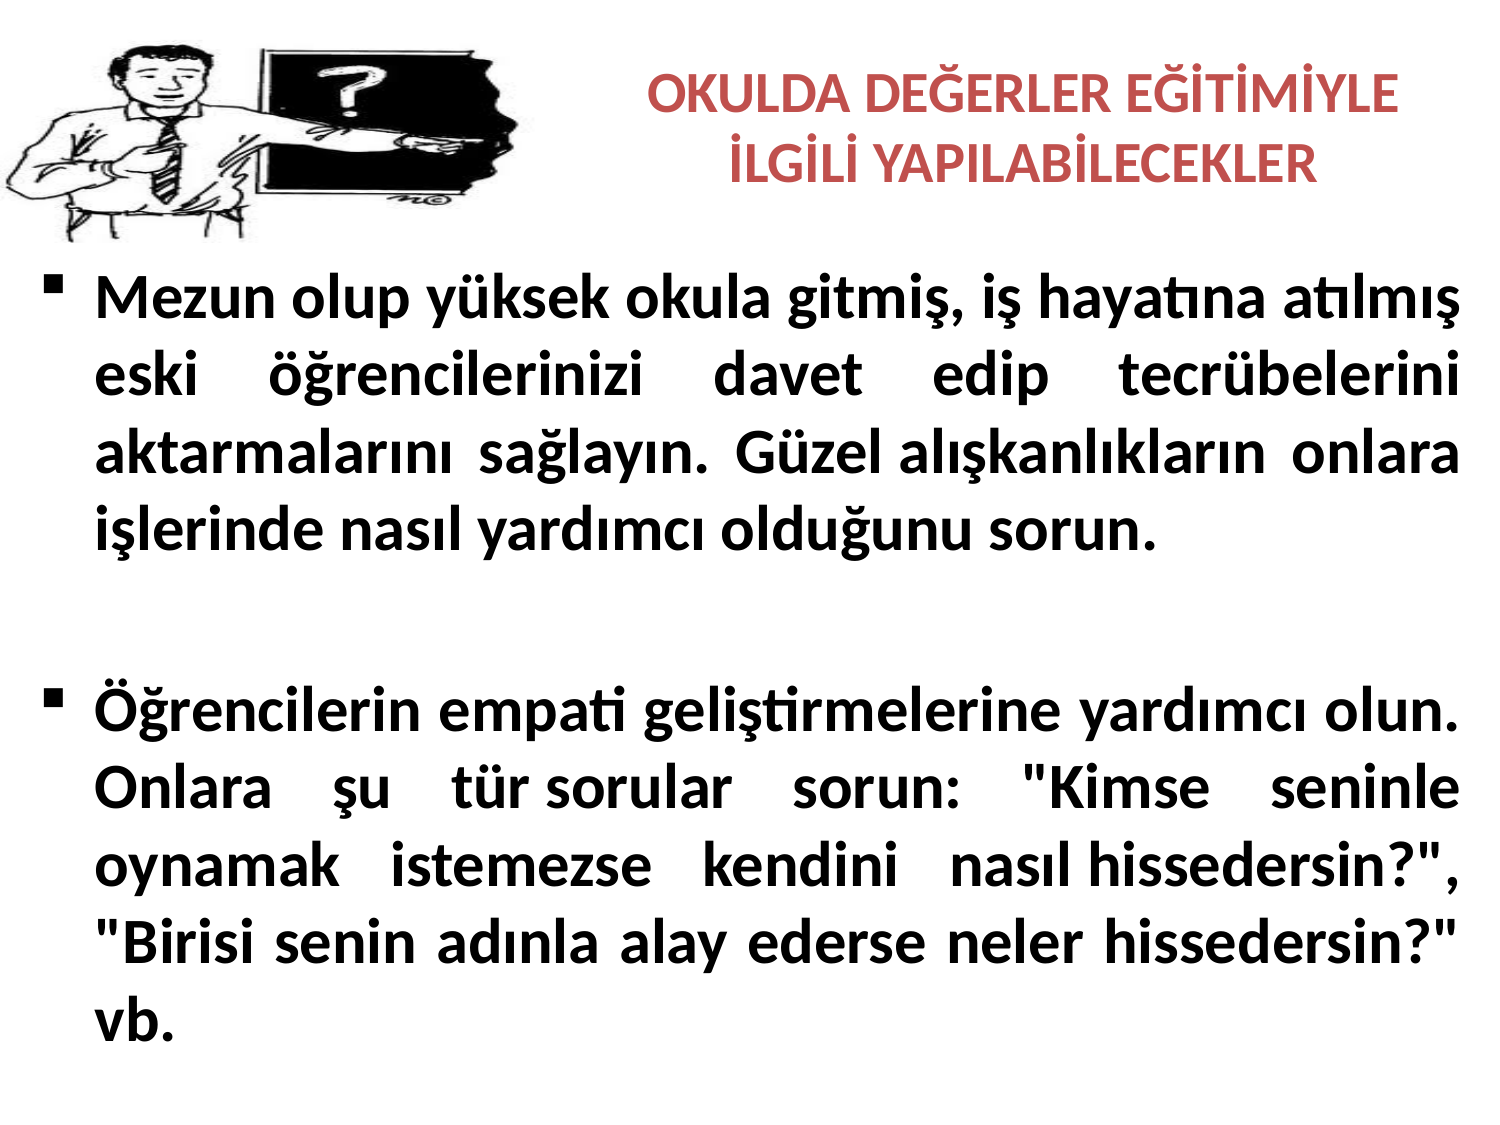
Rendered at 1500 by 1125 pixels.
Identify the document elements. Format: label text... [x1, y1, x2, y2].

title OKULDA DEĞERLER EĞİTİMİYLE İLGİLİ YAPILABİLECEKLER [597, 37, 1450, 211]
list Mezun olup yüksek okula gitmiş, iş hayatına atılmış eski öğrencilerinizi davet edip tecrübelerini aktarmalarını sağlayın. Güzel alışkanlıkların onlara işlerinde nasıl yardımcı olduğunu sorun. Öğrencilerin empati geliştirmelerine yardımcı olun. Onlara şu tür sorular sorun: "Kimse seninle oynamak istemezse kendini nasıl hissedersin?", "Birisi senin adınla alay ederse neler hissedersin?" vb. [23, 246, 1477, 1083]
picture [0, 23, 552, 247]
